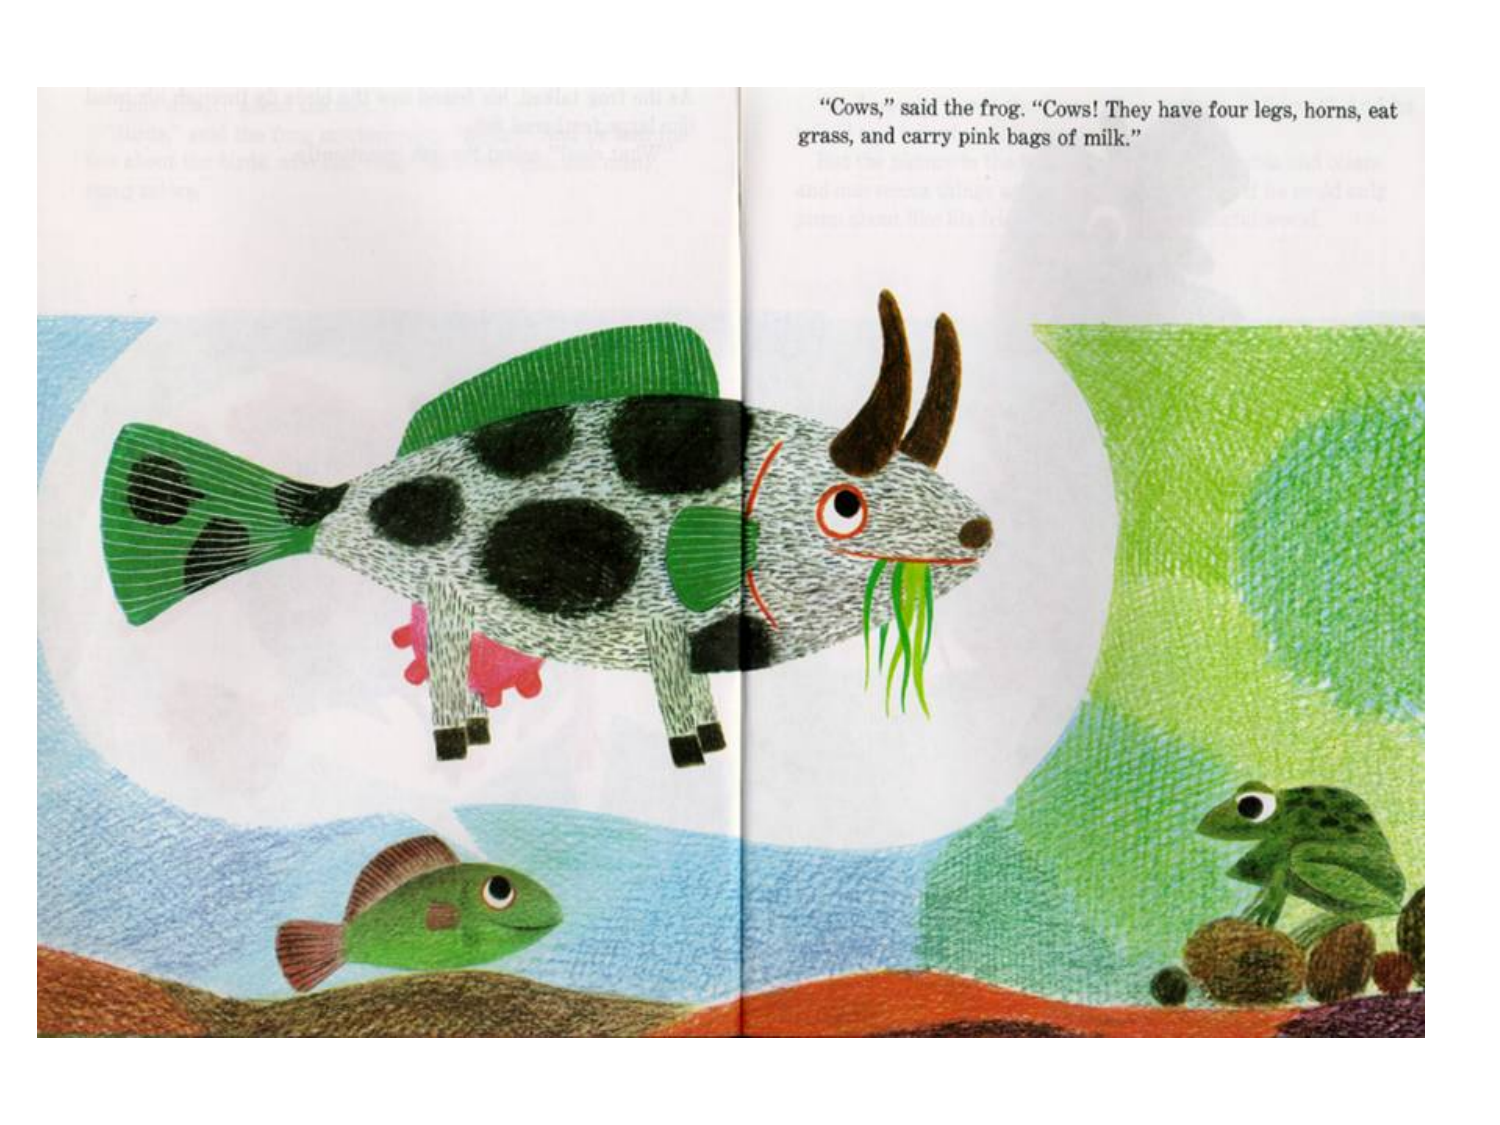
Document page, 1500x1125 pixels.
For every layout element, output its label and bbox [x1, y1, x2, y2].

picture [37, 87, 1426, 1038]
